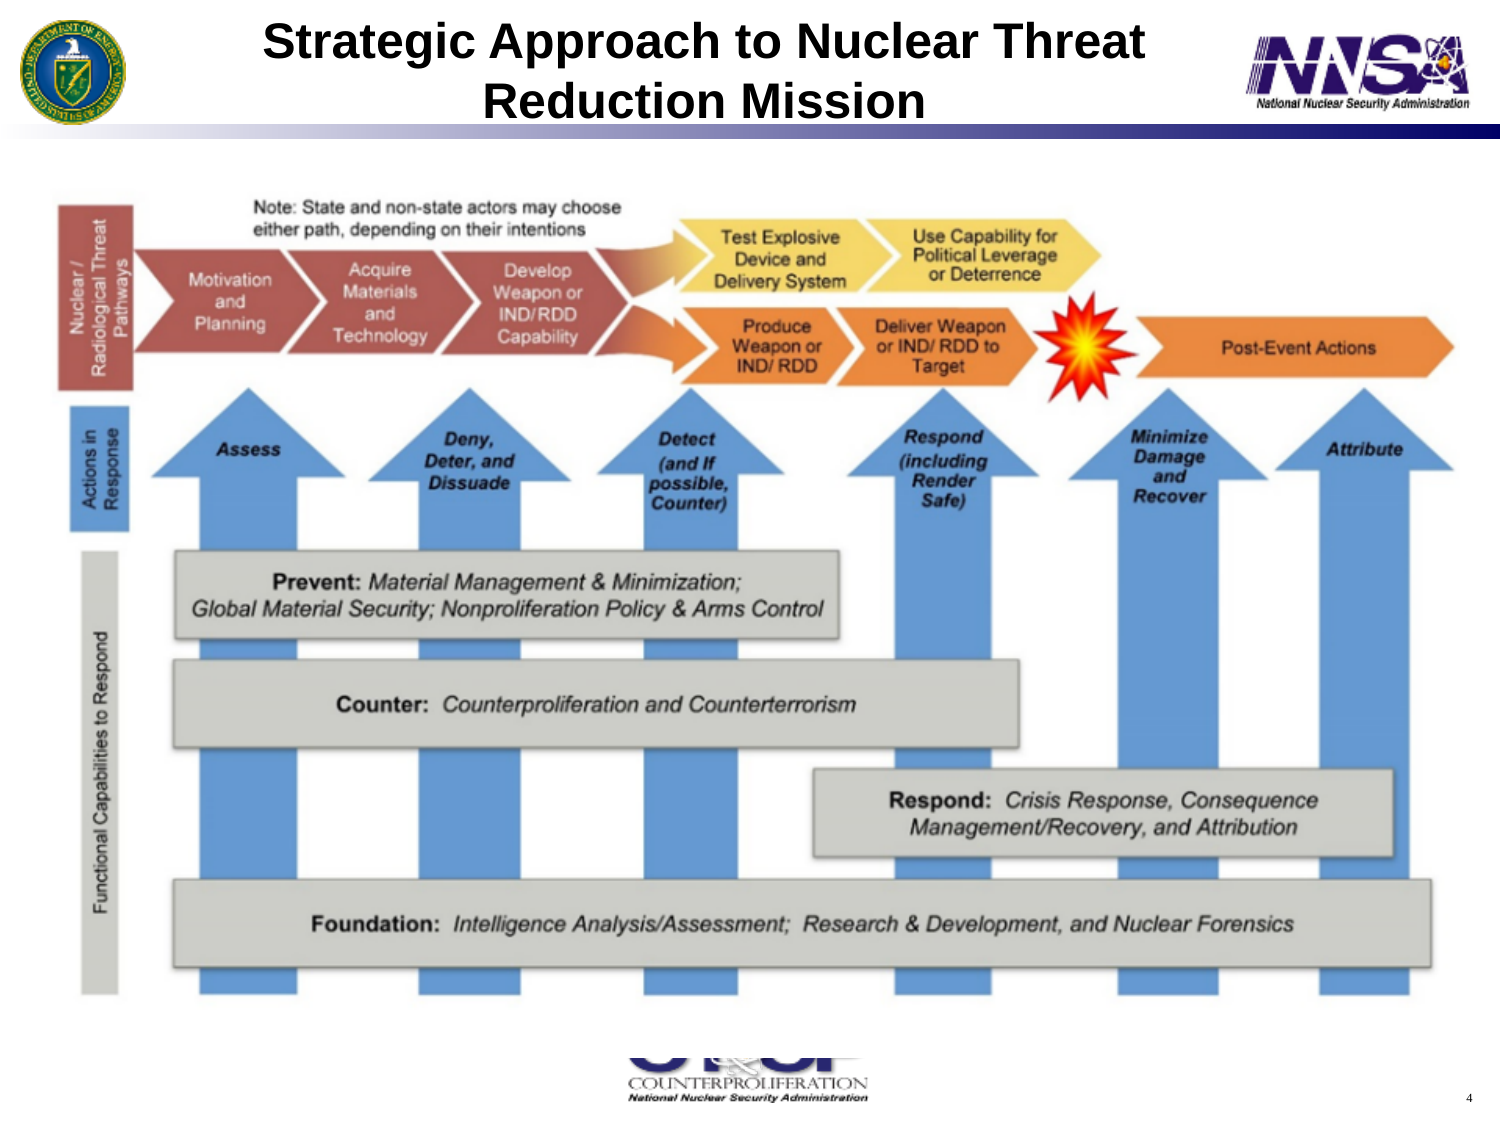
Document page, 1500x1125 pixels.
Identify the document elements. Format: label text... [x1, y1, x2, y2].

picture [20, 20, 126, 125]
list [37, 187, 1460, 1058]
title Strategic Approach to Nuclear Threat Reduction Mission [158, 0, 1251, 138]
picture [624, 1058, 877, 1103]
picture [1251, 29, 1480, 113]
